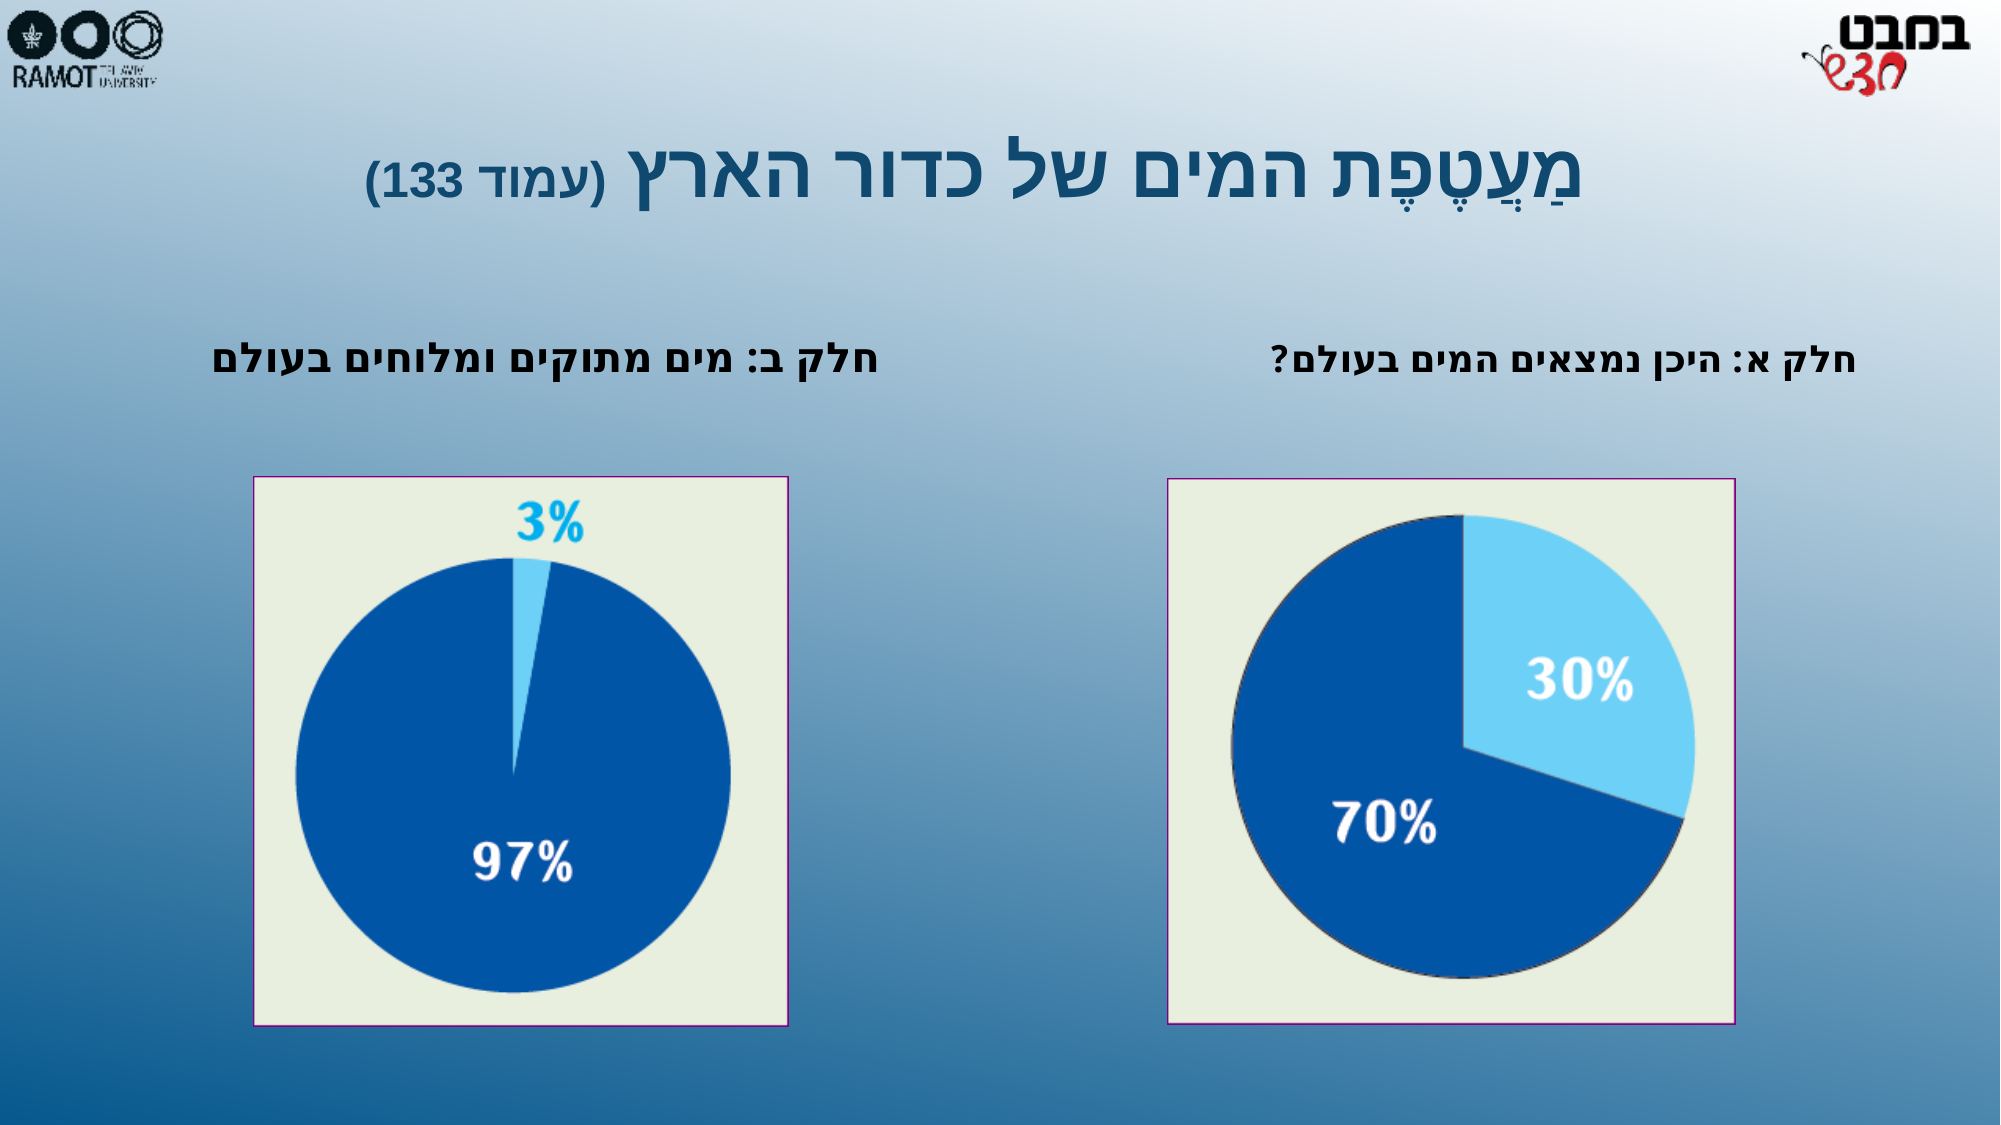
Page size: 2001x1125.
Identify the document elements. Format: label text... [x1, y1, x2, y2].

picture [0, 0, 172, 97]
picture [1167, 478, 1736, 1026]
picture [253, 476, 789, 1028]
picture [1801, 15, 1971, 97]
text_box מַעֲטֶפֶת המים של כדור הארץ (עמוד 133) [130, 115, 1821, 221]
text_box חלק א: היכן נמצאים המים בעולם? חלק ב: מים מתוקים ומלוחים בעולם [114, 323, 1873, 388]
